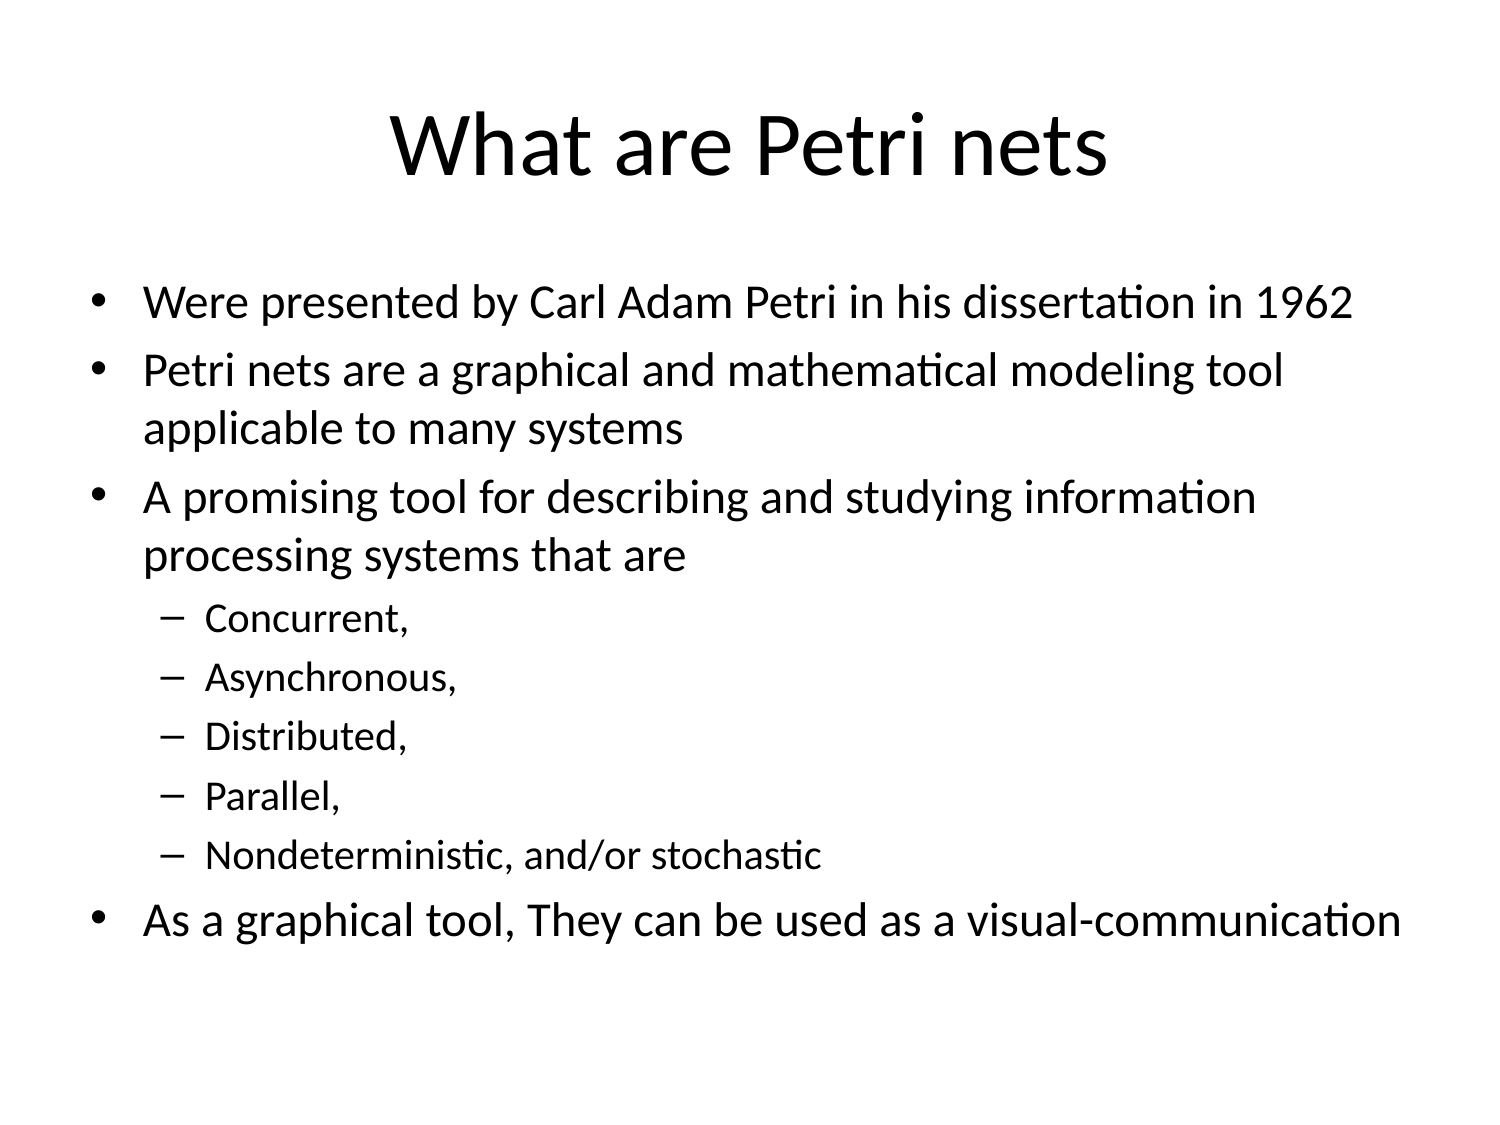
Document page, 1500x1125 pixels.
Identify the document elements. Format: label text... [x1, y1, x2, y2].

list Were presented by Carl Adam Petri in his dissertation in 1962 Petri nets are a graphical and mathematical modeling tool applicable to many systems A promising tool for describing and studying information processing systems that are Concurrent, Asynchronous, Distributed, Parallel, Nondeterministic, and/or stochastic As a graphical tool, They can be used as a visual-communication [75, 262, 1425, 1005]
title What are Petri nets [75, 45, 1425, 233]
